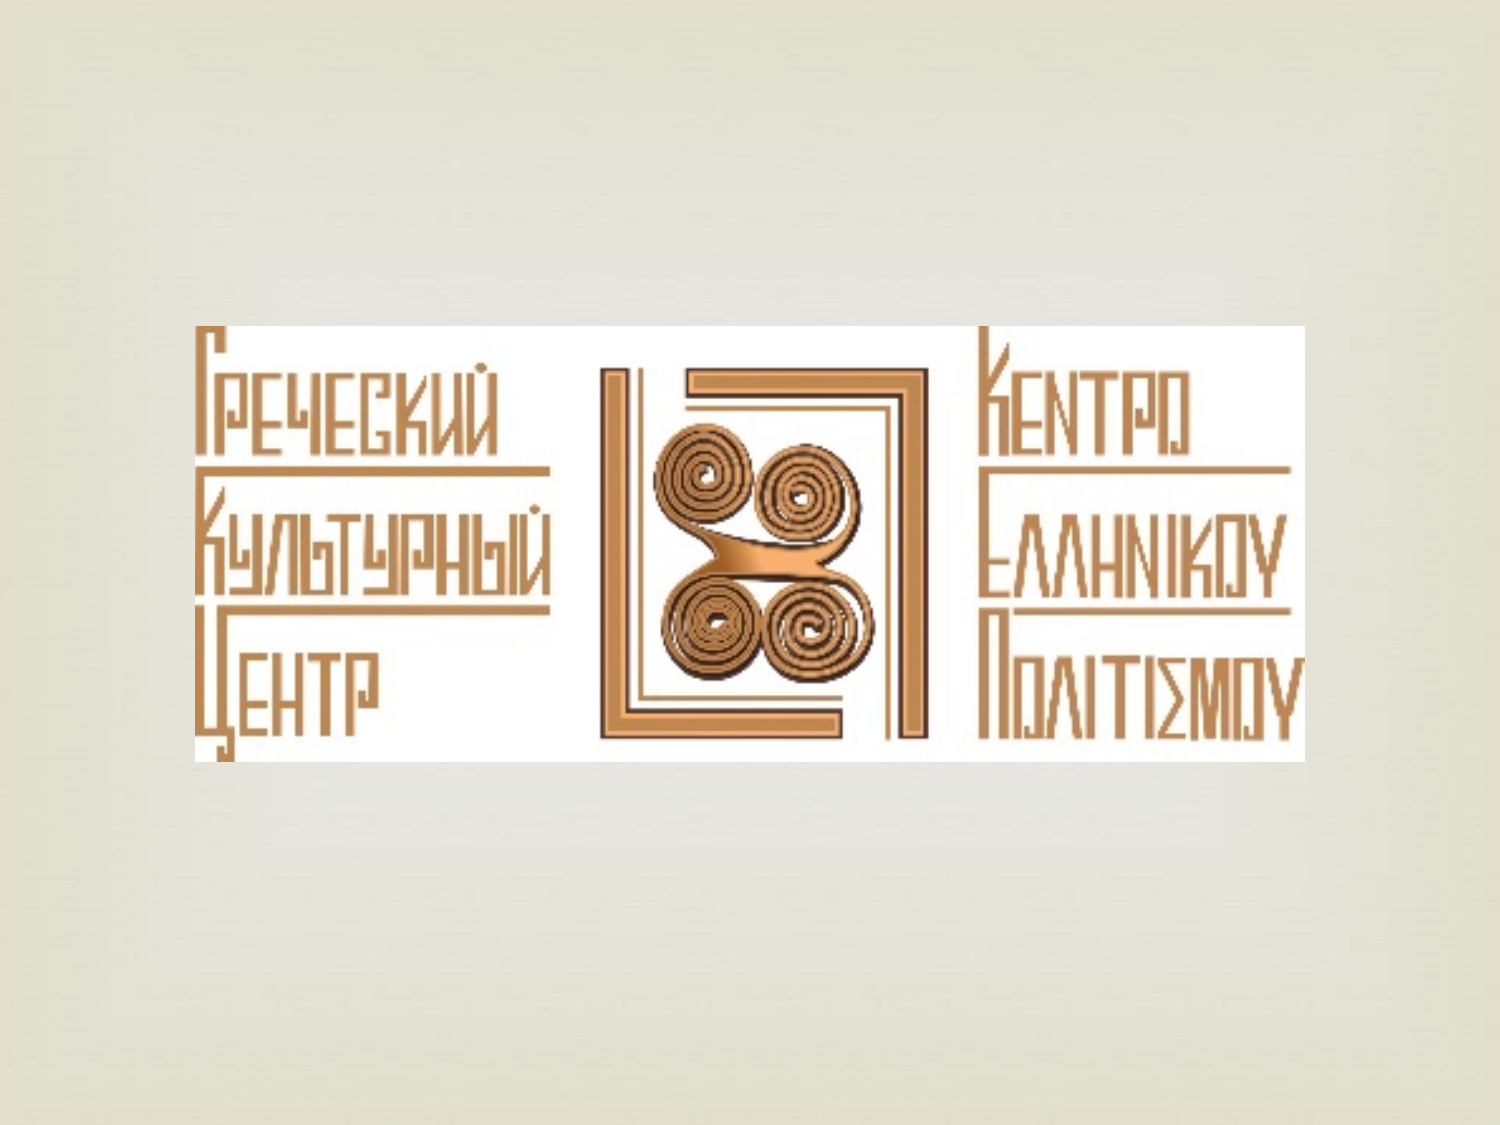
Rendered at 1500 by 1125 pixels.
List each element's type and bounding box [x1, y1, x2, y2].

picture [194, 325, 1306, 763]
